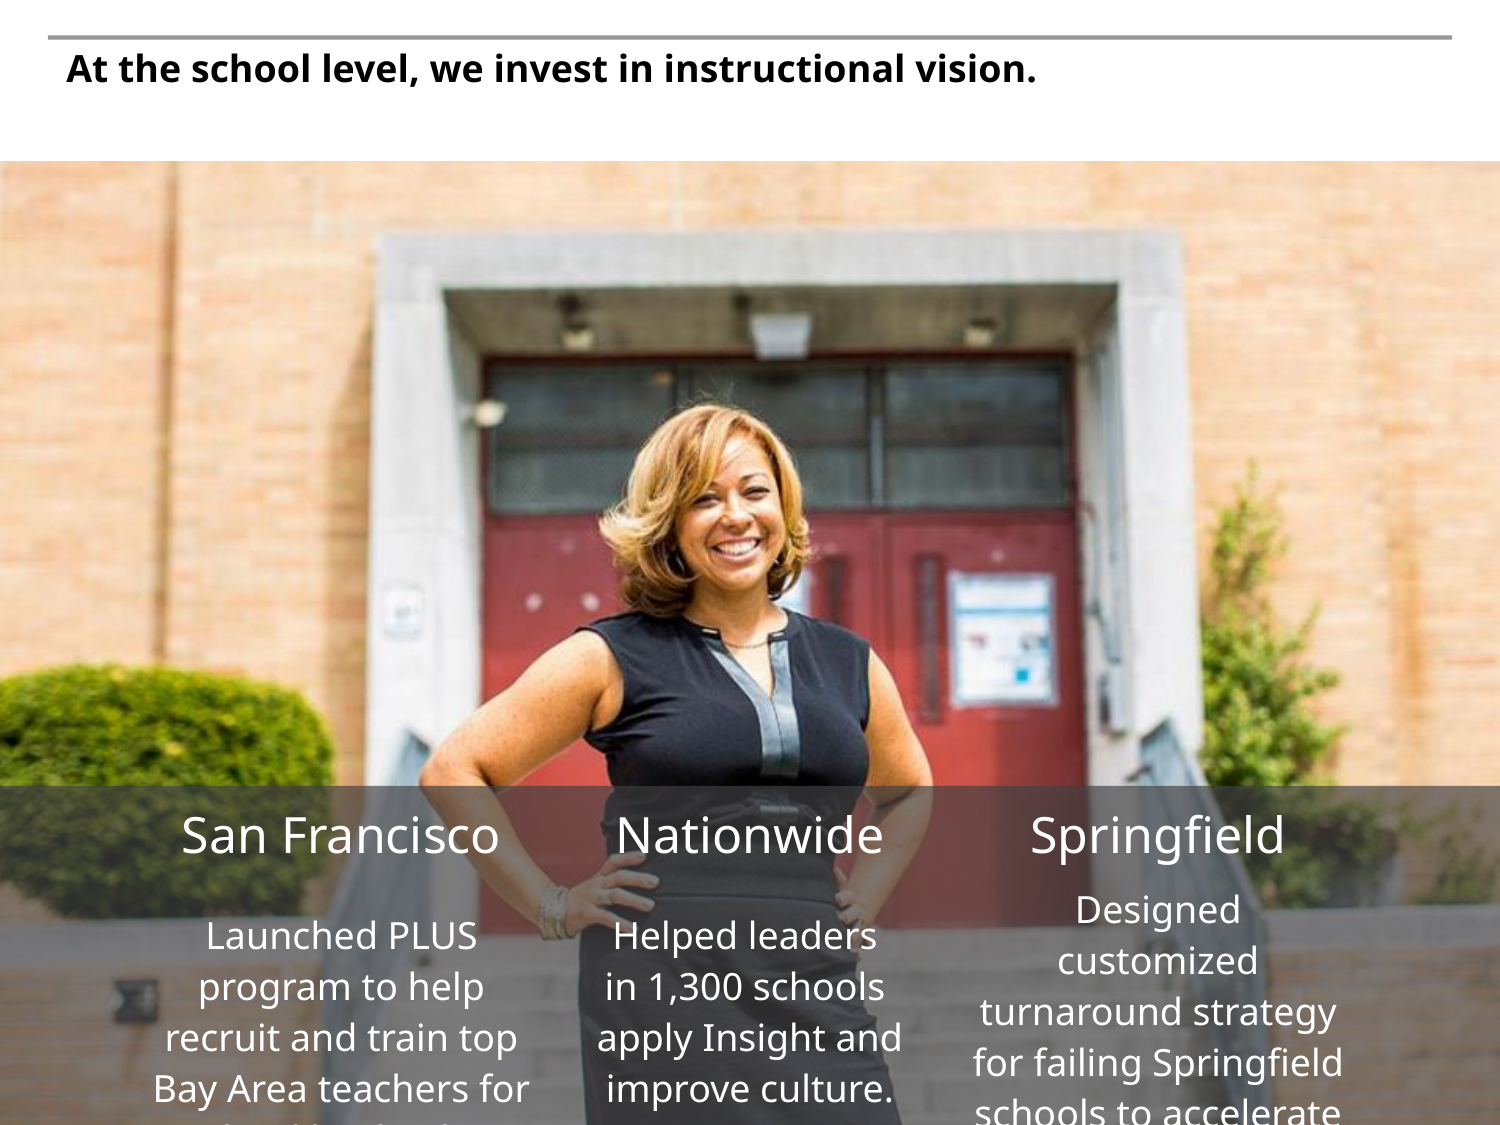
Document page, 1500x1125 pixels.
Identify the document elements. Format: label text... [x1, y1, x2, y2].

title At the school level, we invest in instructional vision. [51, 37, 1449, 160]
picture [0, 161, 1500, 1125]
